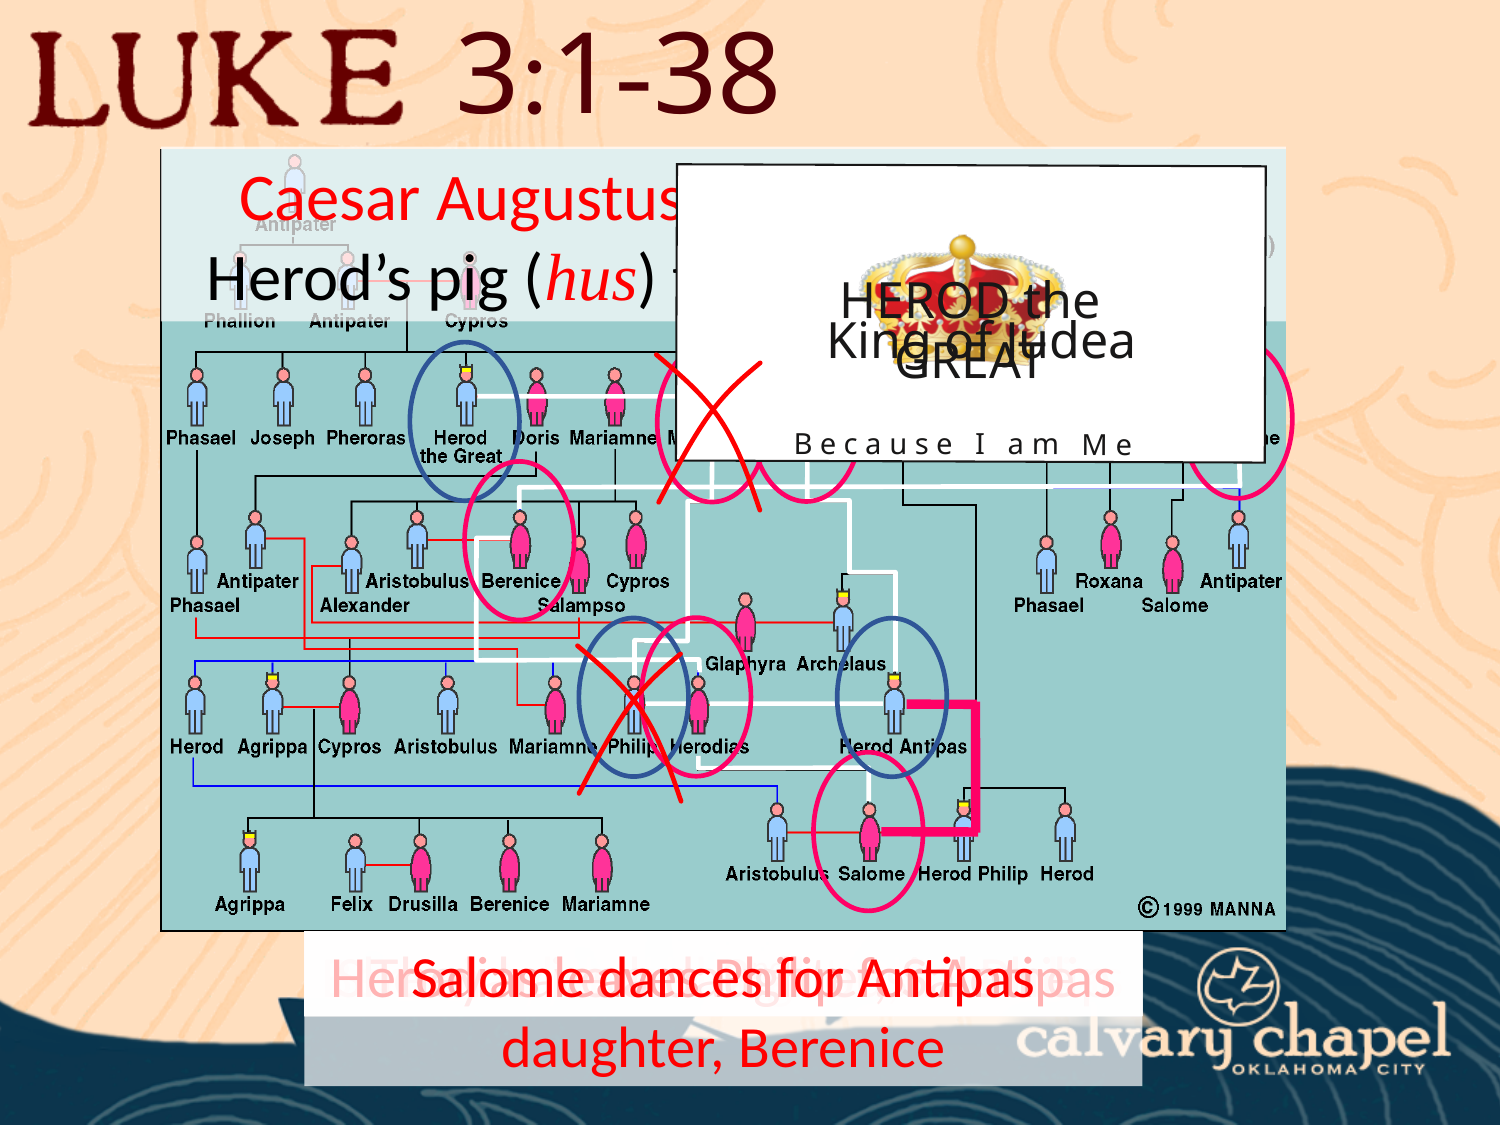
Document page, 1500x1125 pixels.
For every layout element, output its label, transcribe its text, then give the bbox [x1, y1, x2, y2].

text_box Herod’s sister, Salome, has a daughter, Berenice [304, 1017, 1143, 1087]
text_box Salome dances for Antipas [304, 932, 1143, 1017]
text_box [676, 165, 1266, 462]
picture [0, 0, 1500, 1125]
text_box [1286, 381, 1293, 457]
text_box 3:1-38 [441, 0, 974, 144]
